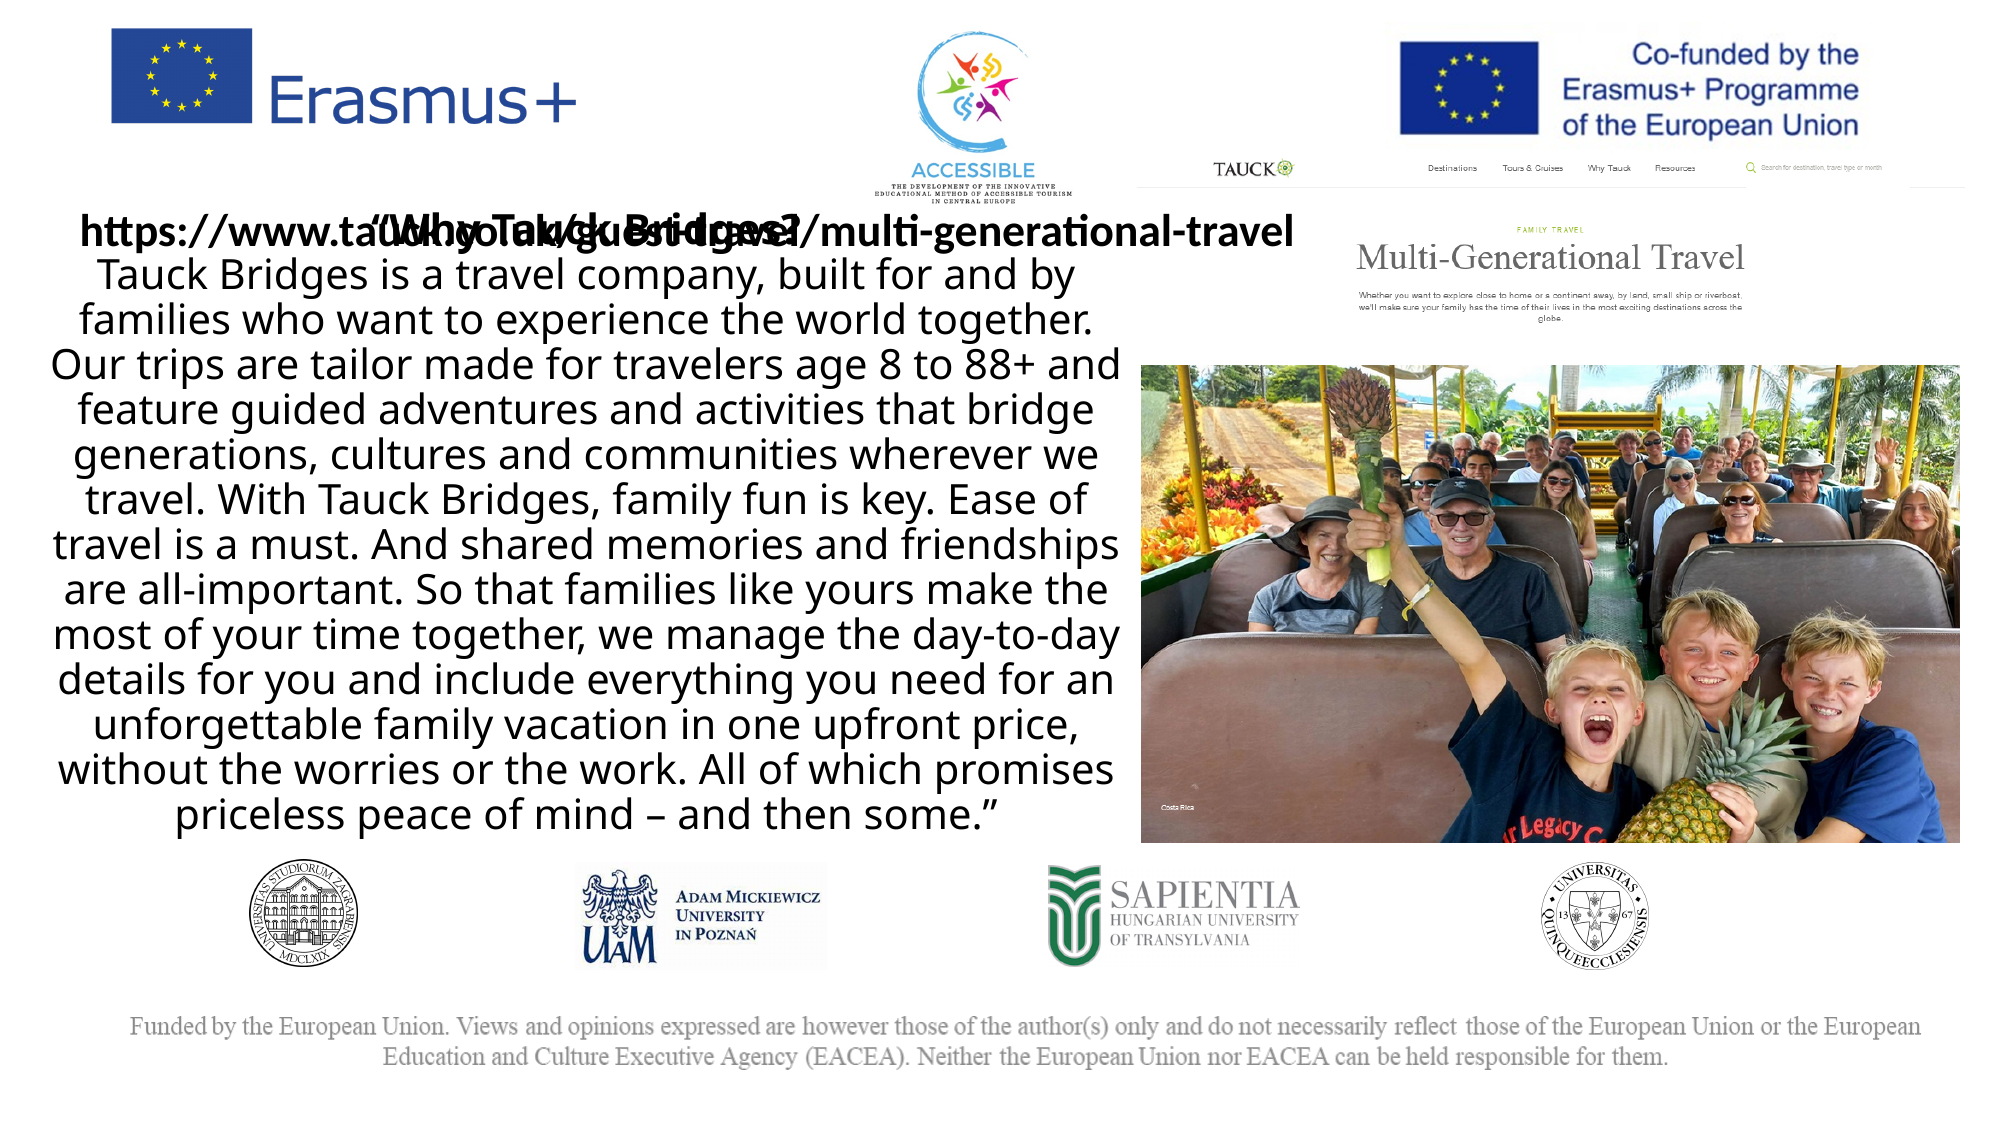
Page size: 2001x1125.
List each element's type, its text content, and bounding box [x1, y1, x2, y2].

picture [1541, 862, 1649, 970]
picture [575, 862, 827, 970]
picture [860, 3, 1086, 230]
picture [1385, 22, 1874, 154]
picture [111, 28, 576, 124]
text_box https://www.tauck.co.uk/guest-travel/multi-generational-travel [0, 195, 1137, 264]
picture [111, 1002, 1942, 1087]
picture [249, 859, 358, 967]
picture [1137, 156, 1965, 845]
picture [1048, 865, 1300, 967]
title “Why Tauck Bridges? Tauck Bridges is a travel company, built for and by families who want to experience the world together. Our trips are tailor made for travelers age 8 to 88+ and feature guided adventures and activities that bridge generations, cultures and communities wherever we travel. With Tauck Bridges, family fun is key. Ease of travel is a must. And shared memories and friendships are all-important. So that families like yours make the most of your time together, we manage the day-to-day details for you and include everything you need for an unforgettable family vacation in one upfront price, without the worries or the work. All of which promises priceless peace of mind – and then some.” [35, 290, 1138, 847]
